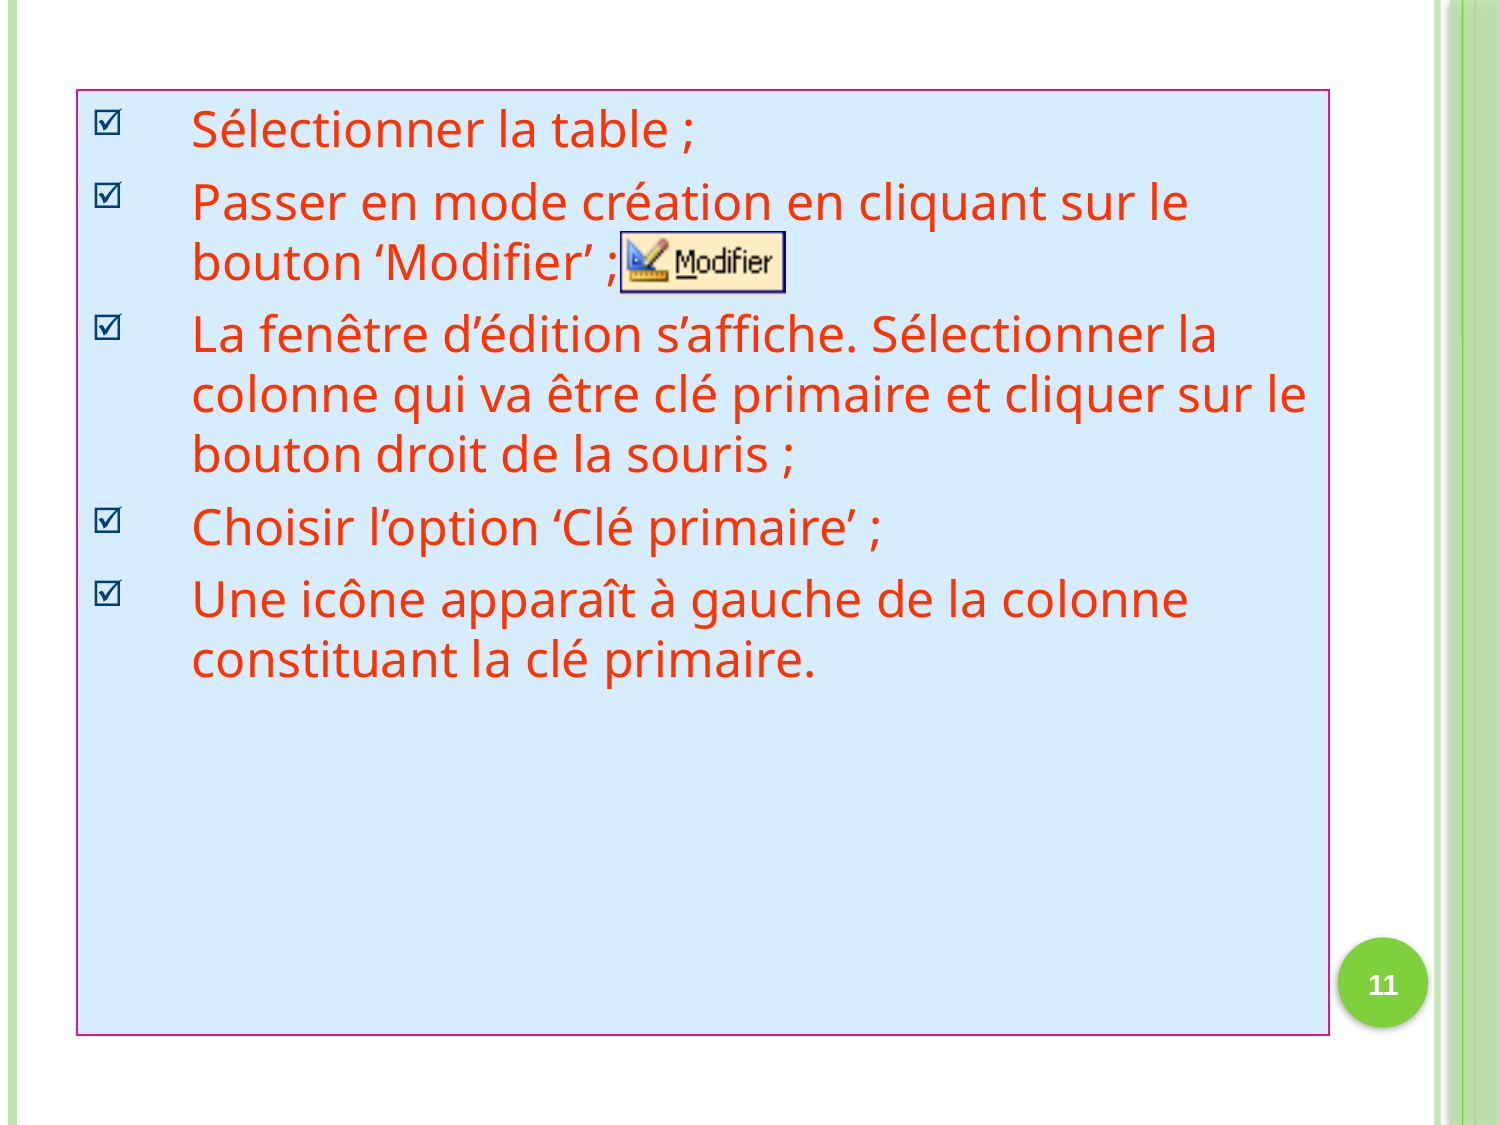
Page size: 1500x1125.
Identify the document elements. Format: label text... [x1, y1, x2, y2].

slide_number 11 [1333, 940, 1434, 1026]
picture [619, 231, 786, 298]
list Sélectionner la table ; Passer en mode création en cliquant sur le bouton ‘Modifier’ ; La fenêtre d’édition s’affiche. Sélectionner la colonne qui va être clé primaire et cliquer sur le bouton droit de la souris ; Choisir l’option ‘Clé primaire’ ; Une icône apparaît à gauche de la colonne constituant la clé primaire. [76, 89, 1330, 1036]
